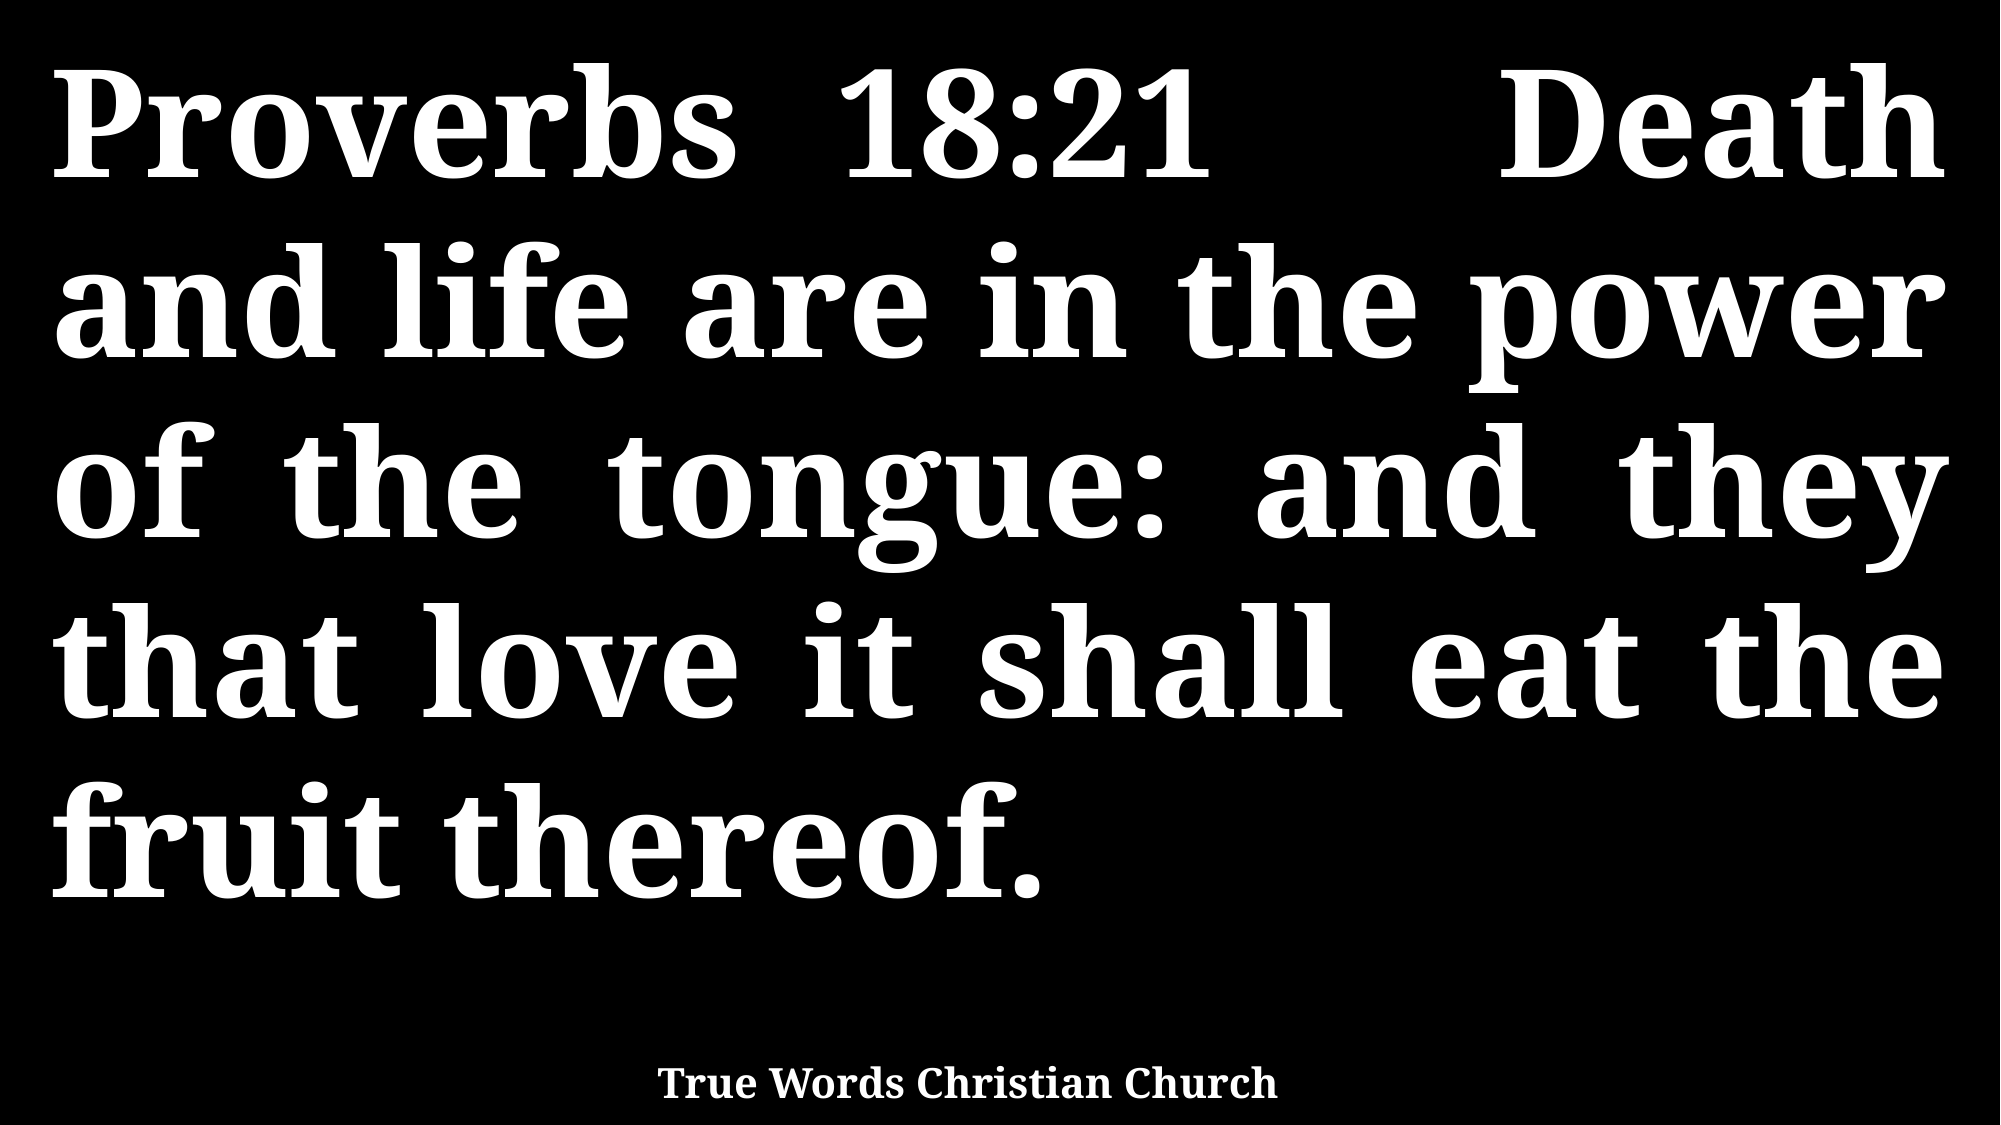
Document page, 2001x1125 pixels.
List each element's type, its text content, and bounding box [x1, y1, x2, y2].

text_box True Words Christian Church [642, 1049, 1294, 1114]
text_box Proverbs 18:21 Death and life are in the power of the tongue: and they that love it shall eat the fruit thereof. [35, 19, 1965, 935]
